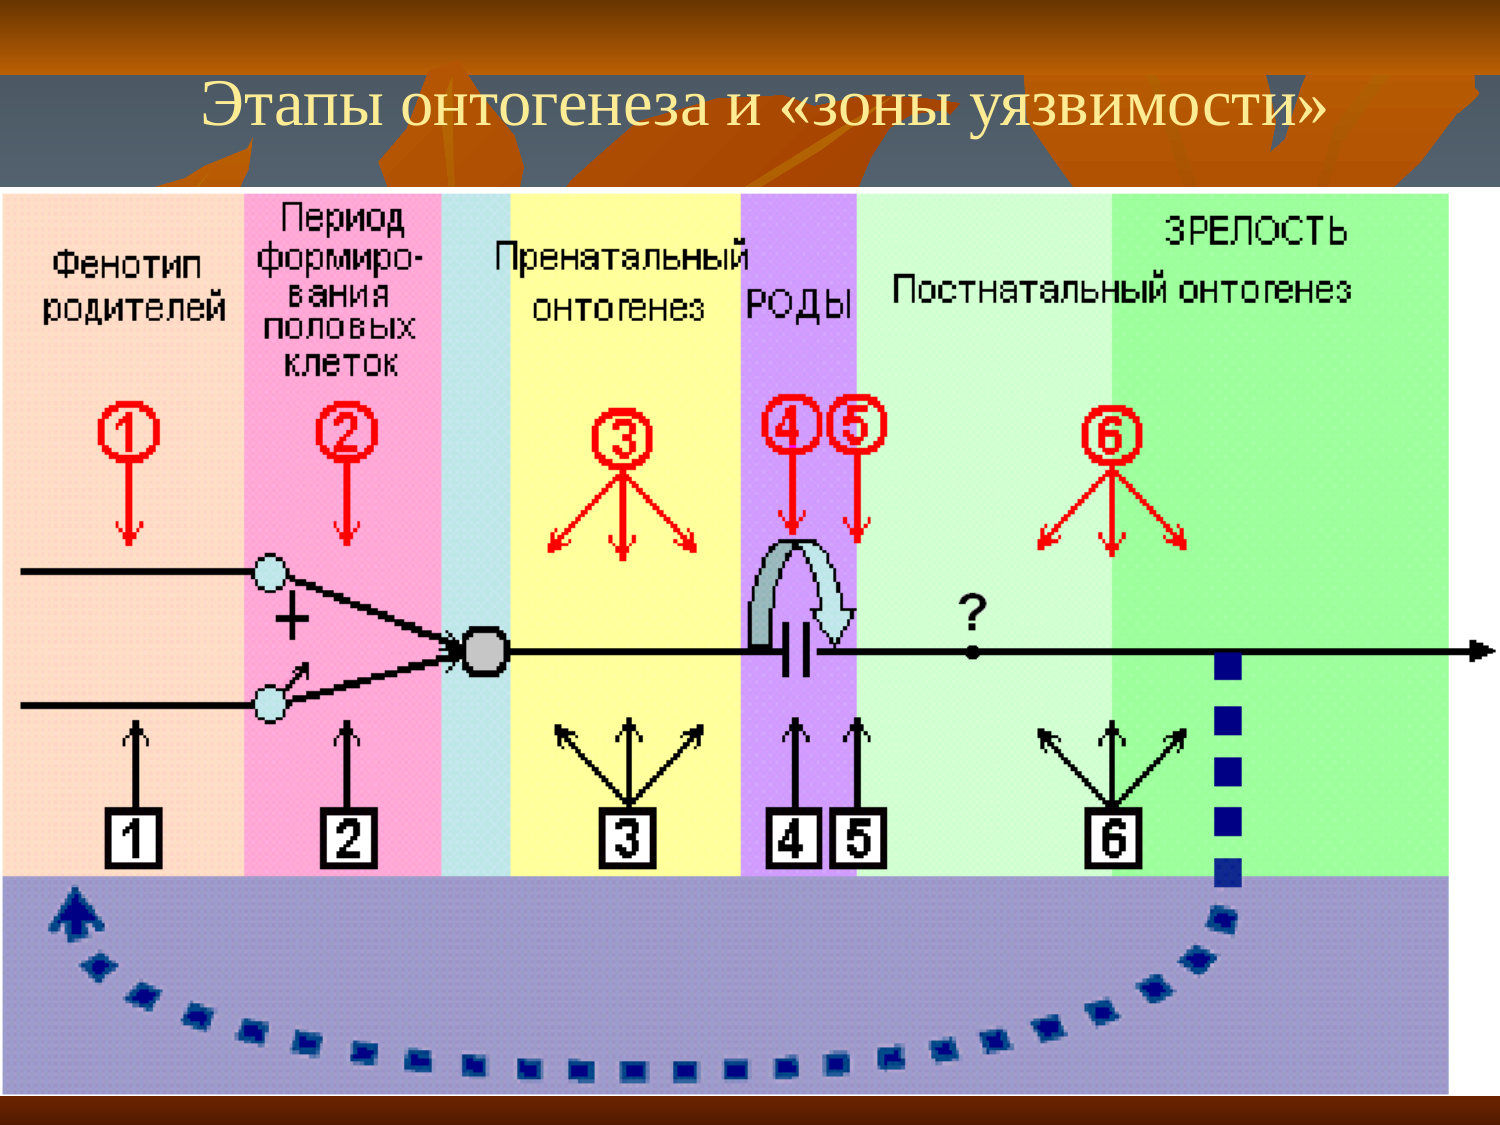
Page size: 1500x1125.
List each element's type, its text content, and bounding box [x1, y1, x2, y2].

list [0, 187, 1500, 1096]
title Этапы онтогенеза и «зоны уязвимости» [32, 31, 1500, 167]
